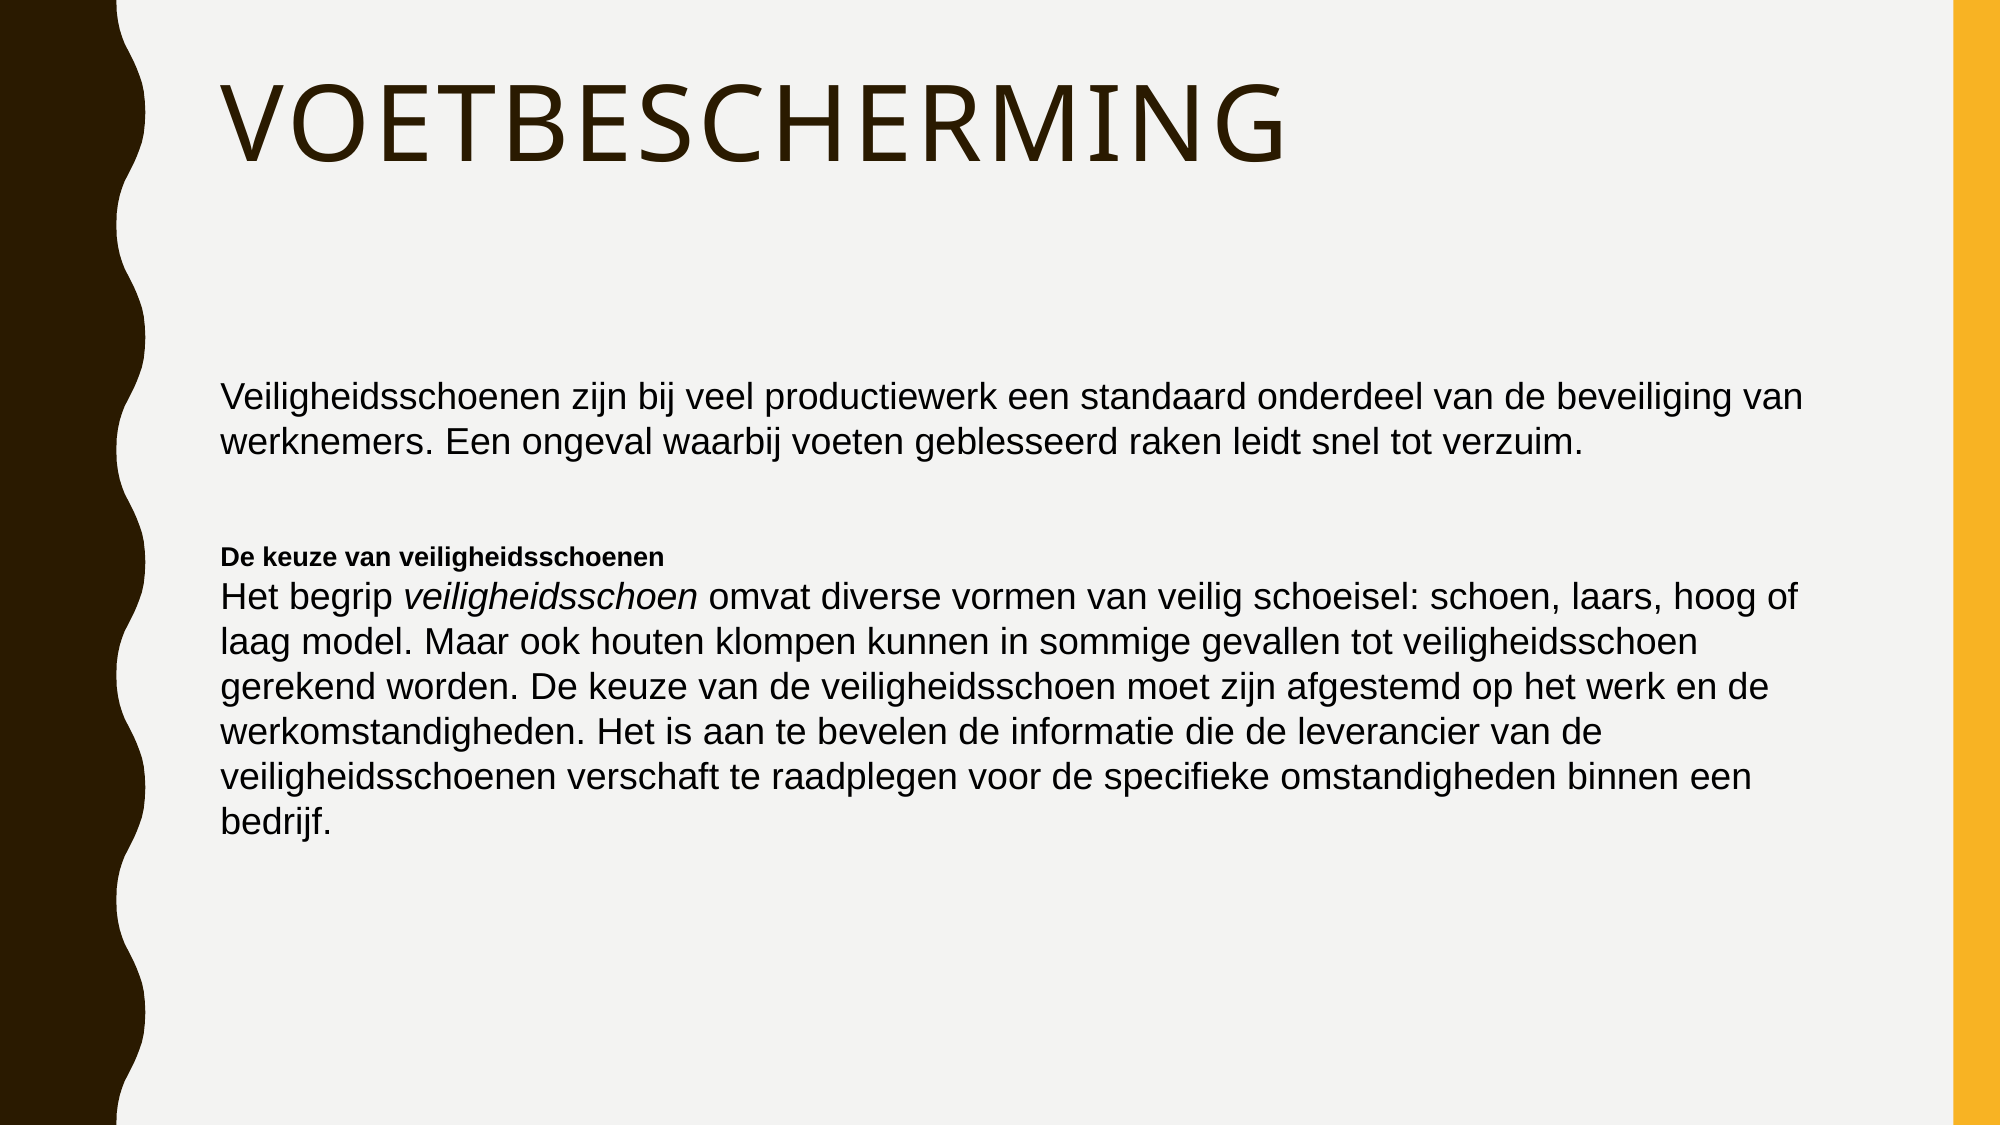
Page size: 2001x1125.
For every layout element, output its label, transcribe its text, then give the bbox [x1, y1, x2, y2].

title Voetbescherming [205, 62, 1875, 308]
text_box Veiligheidsschoenen zijn bij veel productiewerk een standaard onderdeel van de beveiliging van werknemers. Een ongeval waarbij voeten geblesseerd raken leidt snel tot verzuim. De keuze van veiligheidsschoenen Het begrip veiligheidsschoen omvat diverse vormen van veilig schoeisel: schoen, laars, hoog of laag model. Maar ook houten klompen kunnen in sommige gevallen tot veiligheidsschoen gerekend worden. De keuze van de veiligheidsschoen moet zijn afgestemd op het werk en de werkomstandigheden. Het is aan te bevelen de informatie die de leverancier van de veiligheidsschoenen verschaft te raadplegen voor de specifieke omstandigheden binnen een bedrijf. [205, 364, 1875, 850]
